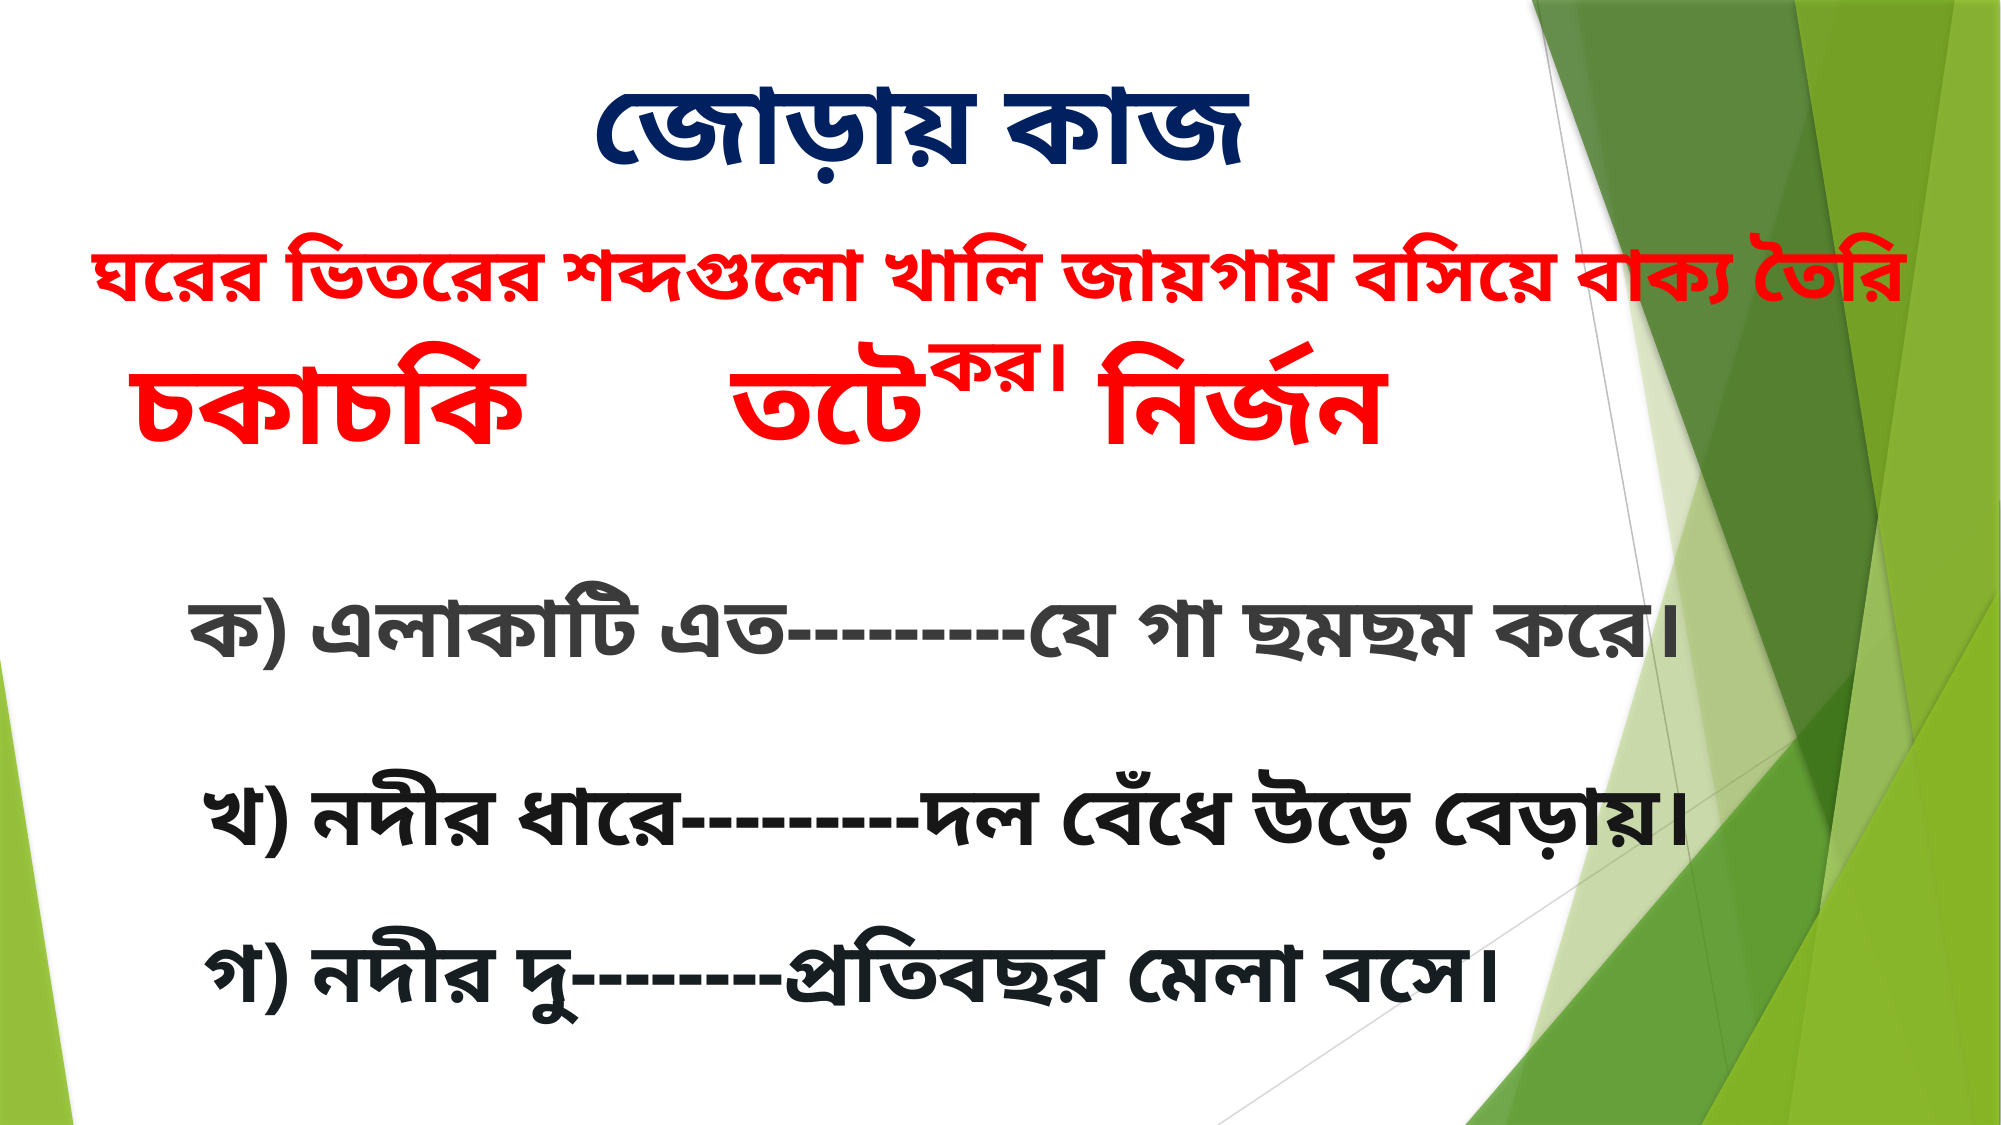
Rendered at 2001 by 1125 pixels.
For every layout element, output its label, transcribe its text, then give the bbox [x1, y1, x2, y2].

text_box ক) এলাকাটি এত---------যে গা ছমছম করে। [27, 566, 1847, 682]
text_box গ) নদীর দু--------প্রতিবছর মেলা বসে। [0, 911, 1764, 1027]
text_box নির্জন [999, 324, 1488, 475]
text_box জোড়ায় কাজ [459, 44, 1382, 195]
text_box তটে [656, 324, 999, 475]
text_box খ) নদীর ধারে---------দল বেঁধে উড়ে বেড়ায়। [46, 754, 1847, 870]
text_box চকাচকি [108, 324, 549, 475]
text_box ঘরের ভিতরের শব্দগুলো খালি জায়গায় বসিয়ে বাক্য তৈরি কর। [0, 218, 2000, 414]
